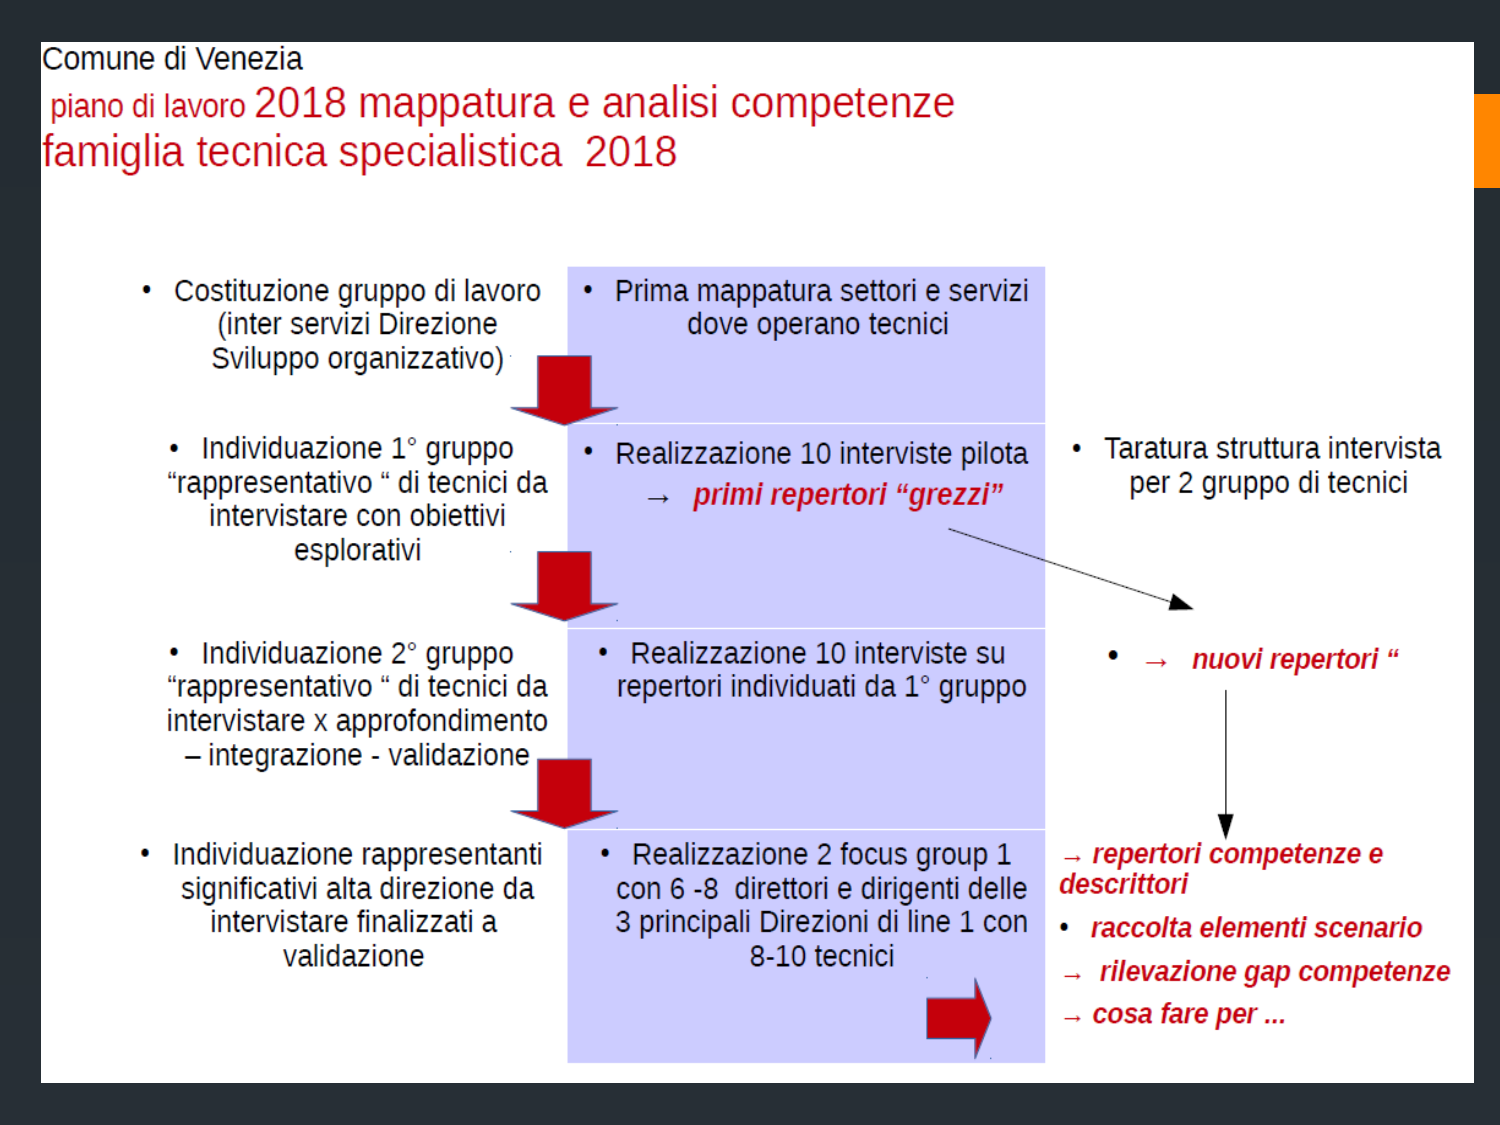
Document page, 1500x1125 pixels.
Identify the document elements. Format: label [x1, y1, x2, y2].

picture [40, 42, 1474, 1083]
